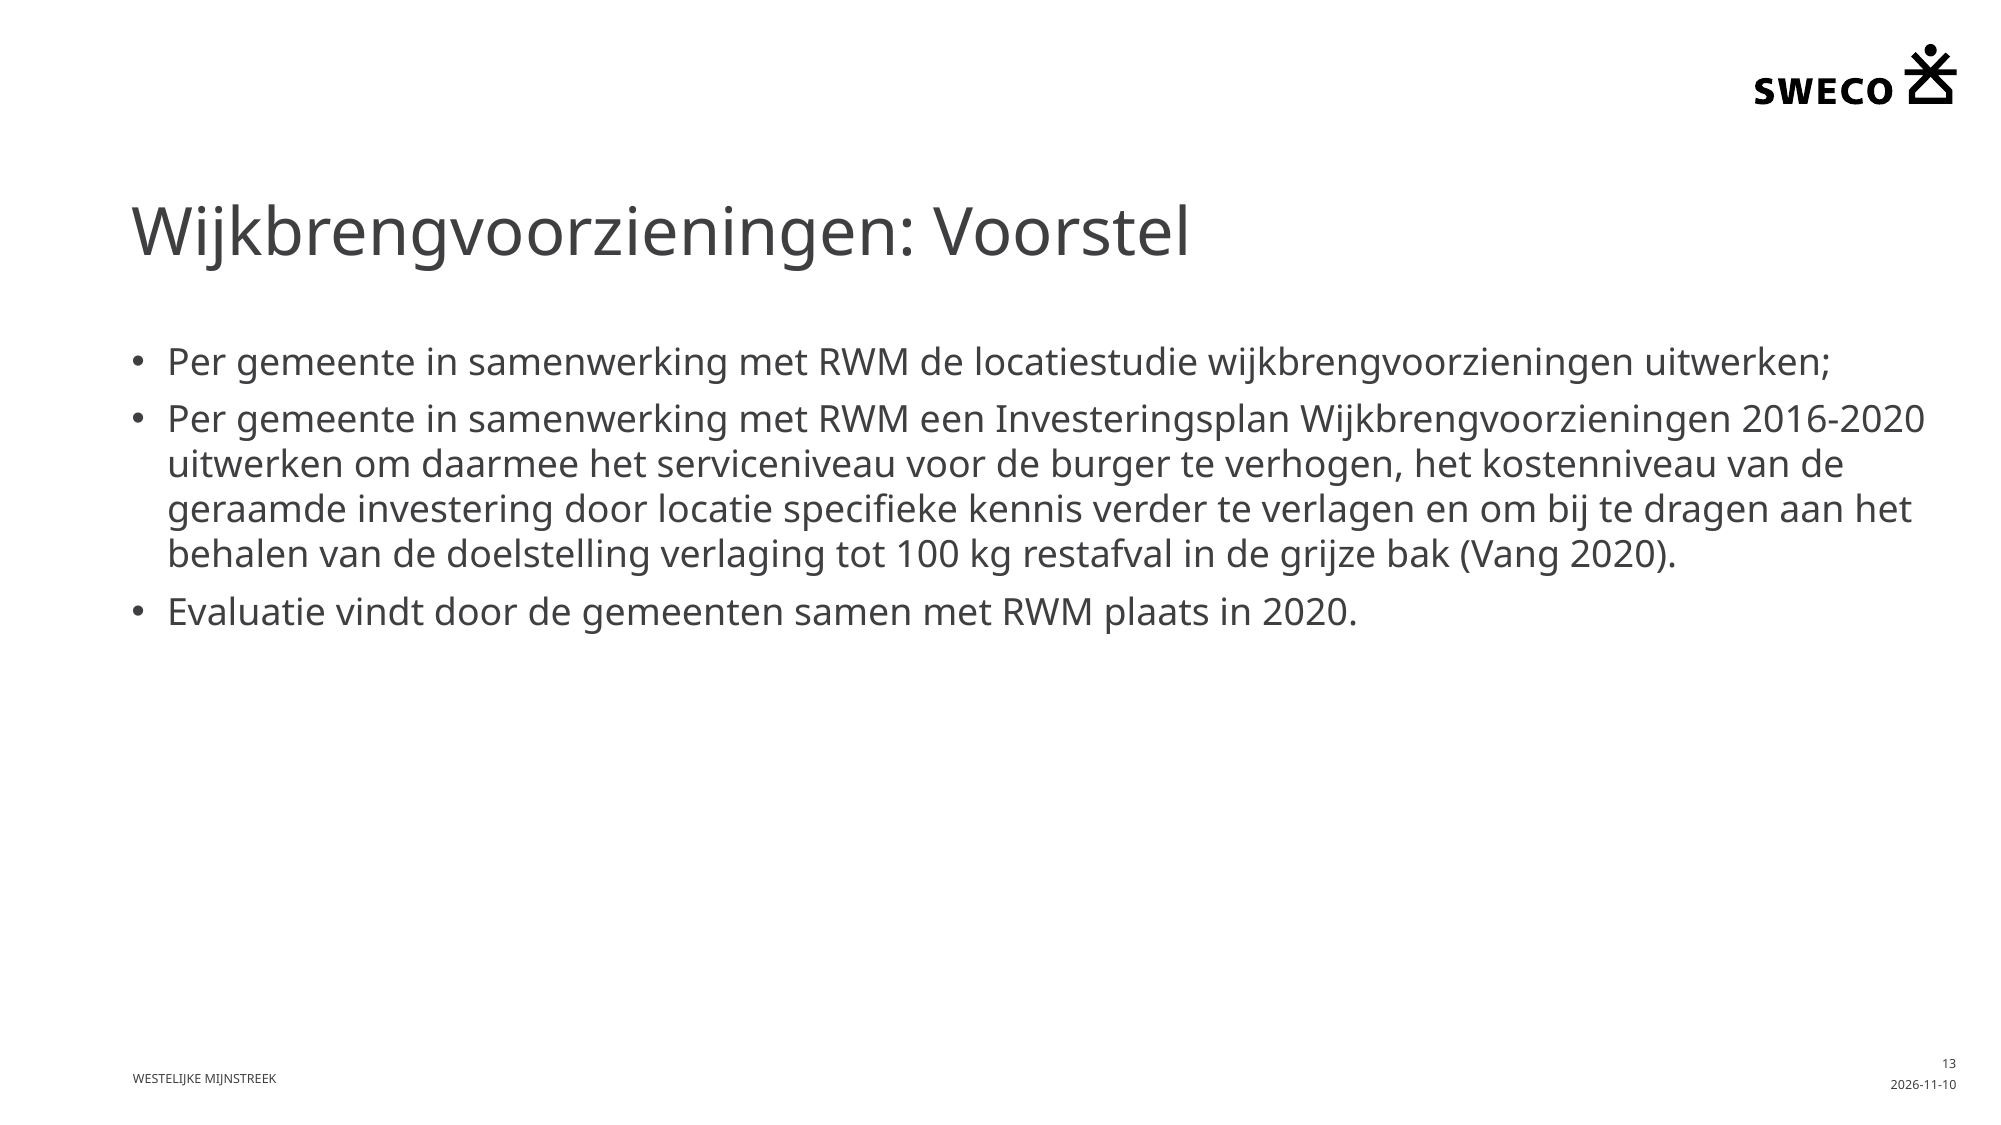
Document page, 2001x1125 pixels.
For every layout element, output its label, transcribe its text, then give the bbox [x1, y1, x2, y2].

slide_number 13 [1506, 1048, 1957, 1074]
footer Westelijke Mijnstreek [132, 1048, 449, 1088]
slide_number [1506, 1076, 1957, 1095]
list Per gemeente in samenwerking met RWM de locatiestudie wijkbrengvoorzieningen uitwerken; Per gemeente in samenwerking met RWM een Investeringsplan Wijkbrengvoorzieningen 2016-2020 uitwerken om daarmee het serviceniveau voor de burger te verhogen, het kostenniveau van de geraamde investering door locatie specifieke kennis verder te verlagen en om bij te dragen aan het behalen van de doelstelling verlaging tot 100 kg restafval in de grijze bak (Vang 2020). Evaluatie vindt door de gemeenten samen met RWM plaats in 2020. [131, 337, 1957, 1045]
title Wijkbrengvoorzieningen: Voorstel [131, 124, 1957, 270]
